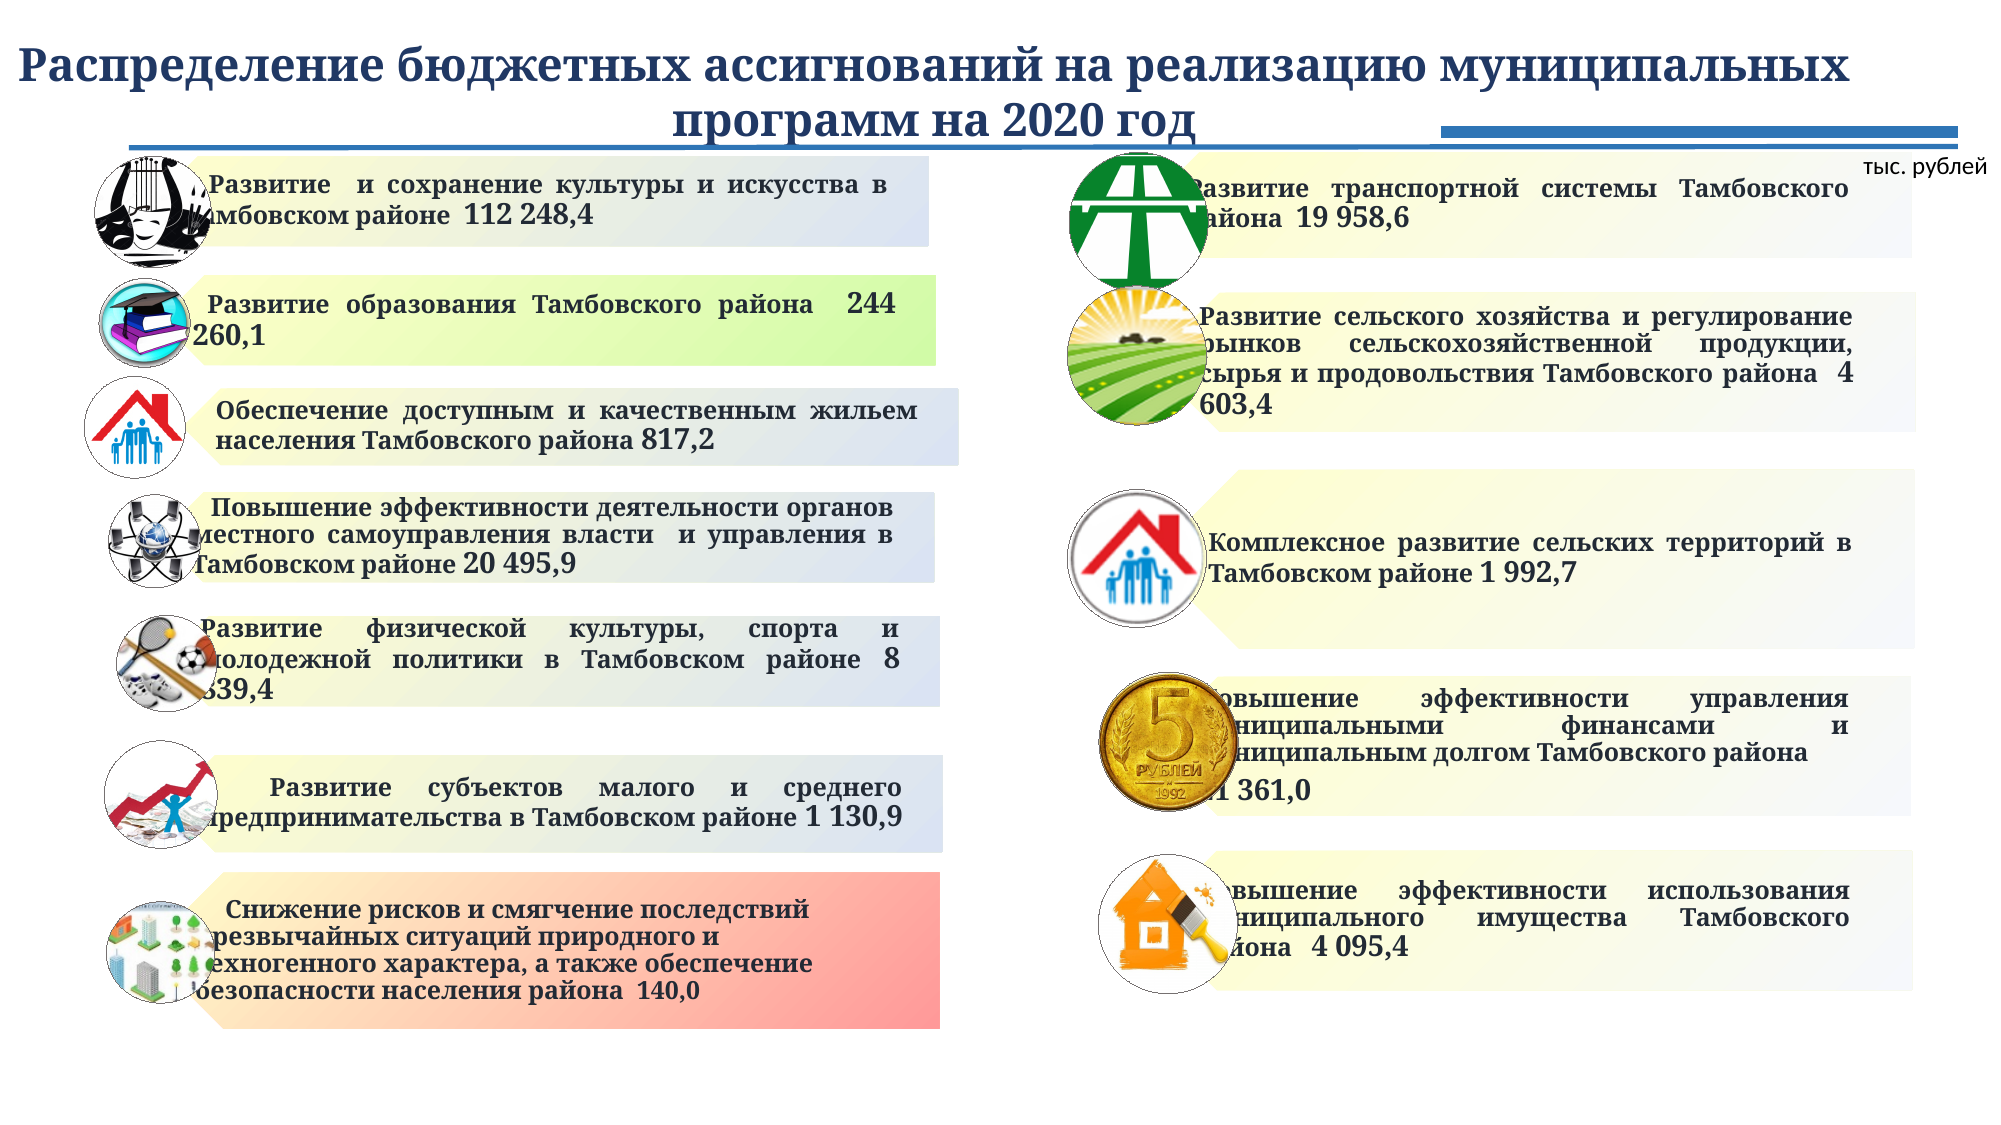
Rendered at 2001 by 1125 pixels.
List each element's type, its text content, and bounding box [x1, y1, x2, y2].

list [918, 152, 2000, 1054]
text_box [0, 156, 1098, 1075]
text_box тыс. рублей [1848, 141, 2000, 152]
title Распределение бюджетных ассигнований на реализацию муниципальных программ на 2020 год [0, 30, 1909, 150]
